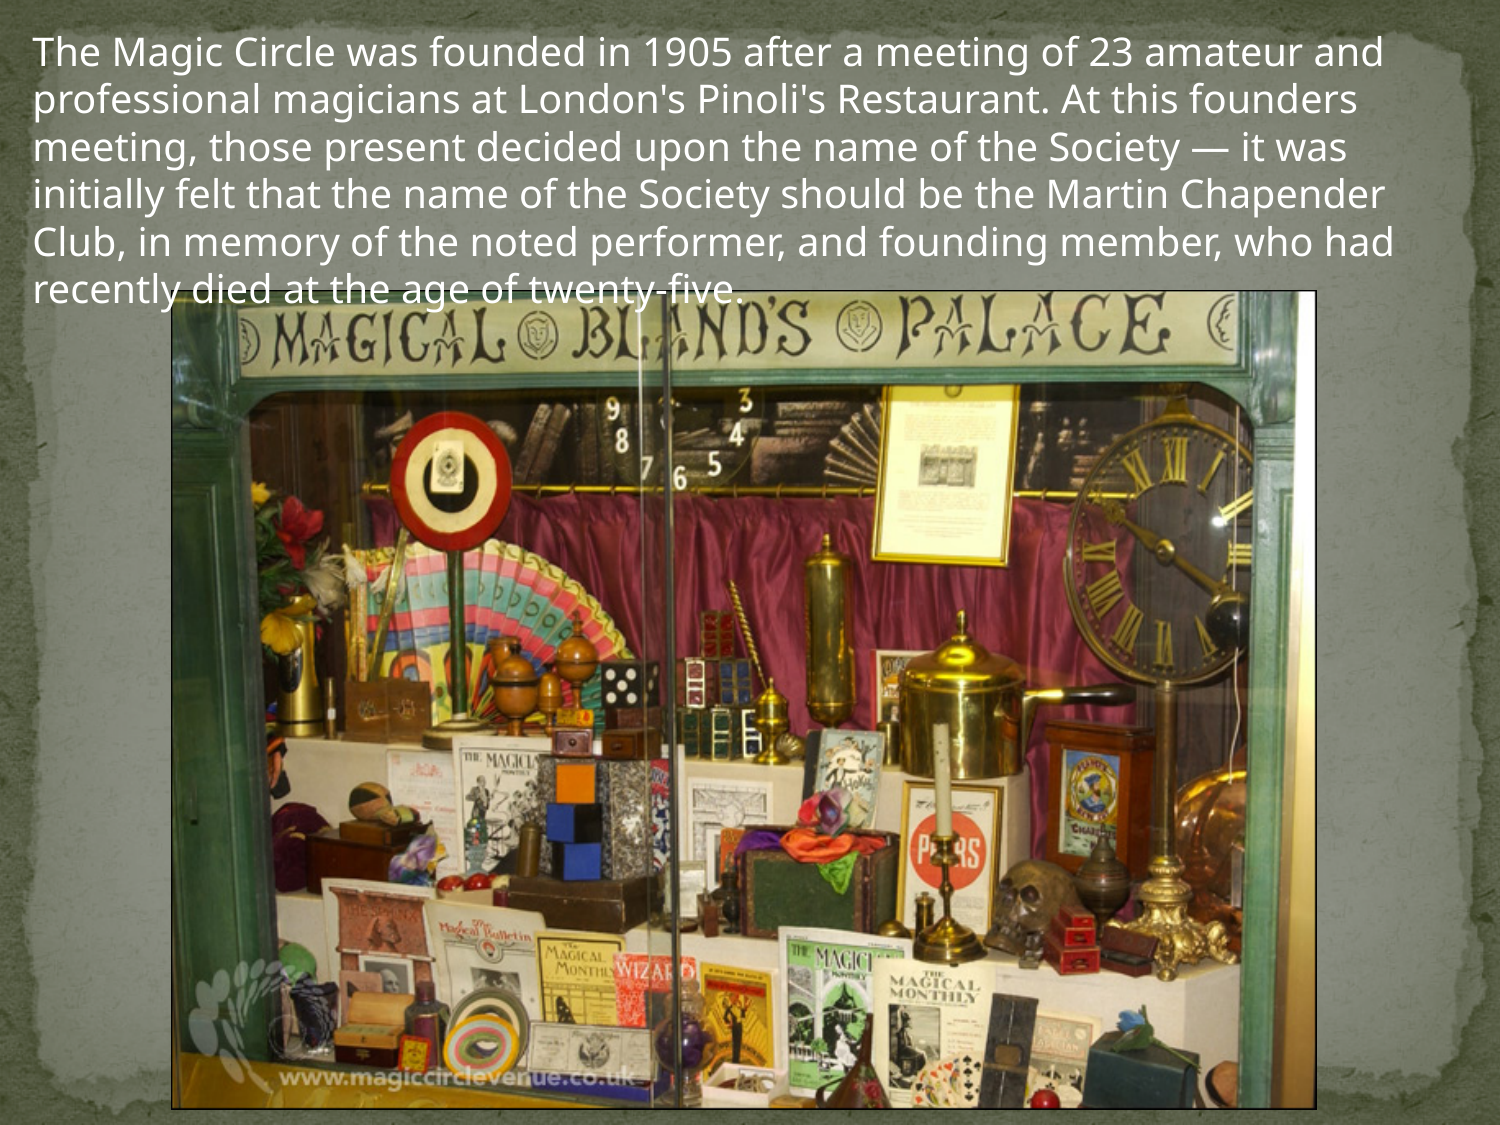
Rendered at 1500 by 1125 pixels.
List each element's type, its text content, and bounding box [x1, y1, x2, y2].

picture [171, 292, 1317, 1110]
list The Magic Circle was founded in 1905 after a meeting of 23 amateur and professional magicians at London's Pinoli's Restaurant. At this founders meeting, those present decided upon the name of the Society — it was initially felt that the name of the Society should be the Martin Chapender Club, in memory of the noted performer, and founding member, who had recently died at the age of twenty-five. [17, 19, 1500, 322]
